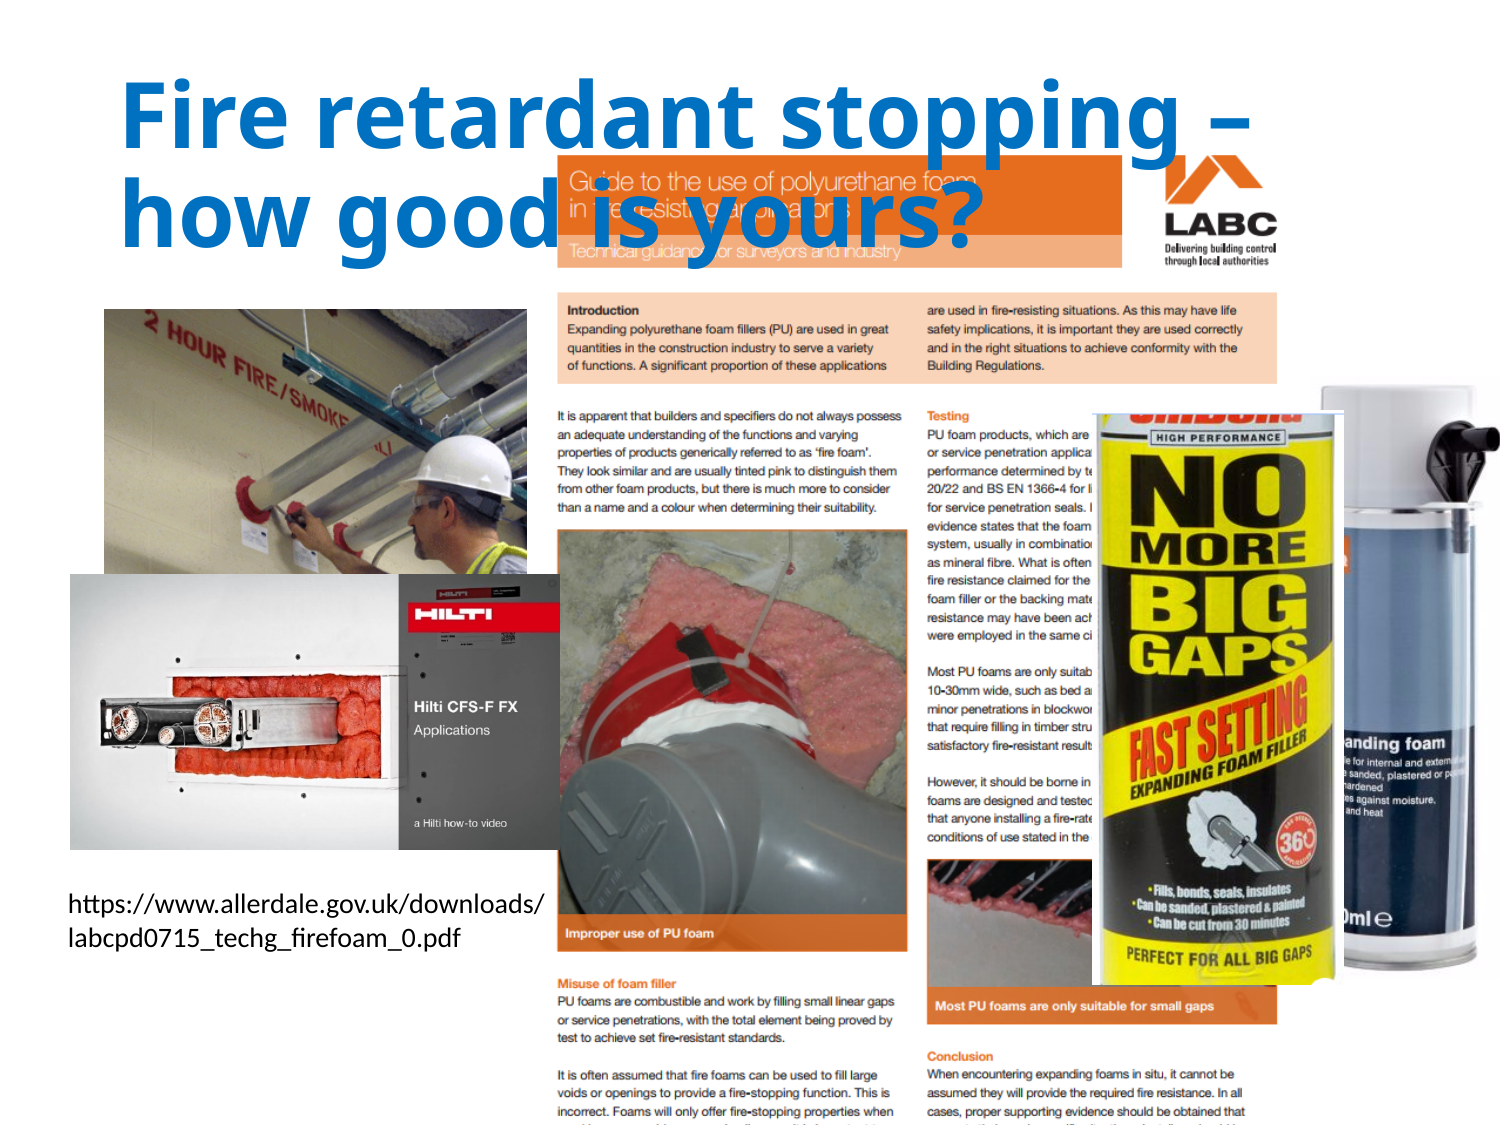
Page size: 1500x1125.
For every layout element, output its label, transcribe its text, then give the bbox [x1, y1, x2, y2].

text_box https://www.allerdale.gov.uk/downloads/labcpd0715_techg_firefoam_0.pdf [53, 878, 547, 961]
title Fire retardant stopping – how good is yours? [103, 59, 1397, 278]
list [104, 309, 527, 574]
picture [70, 140, 1500, 1125]
